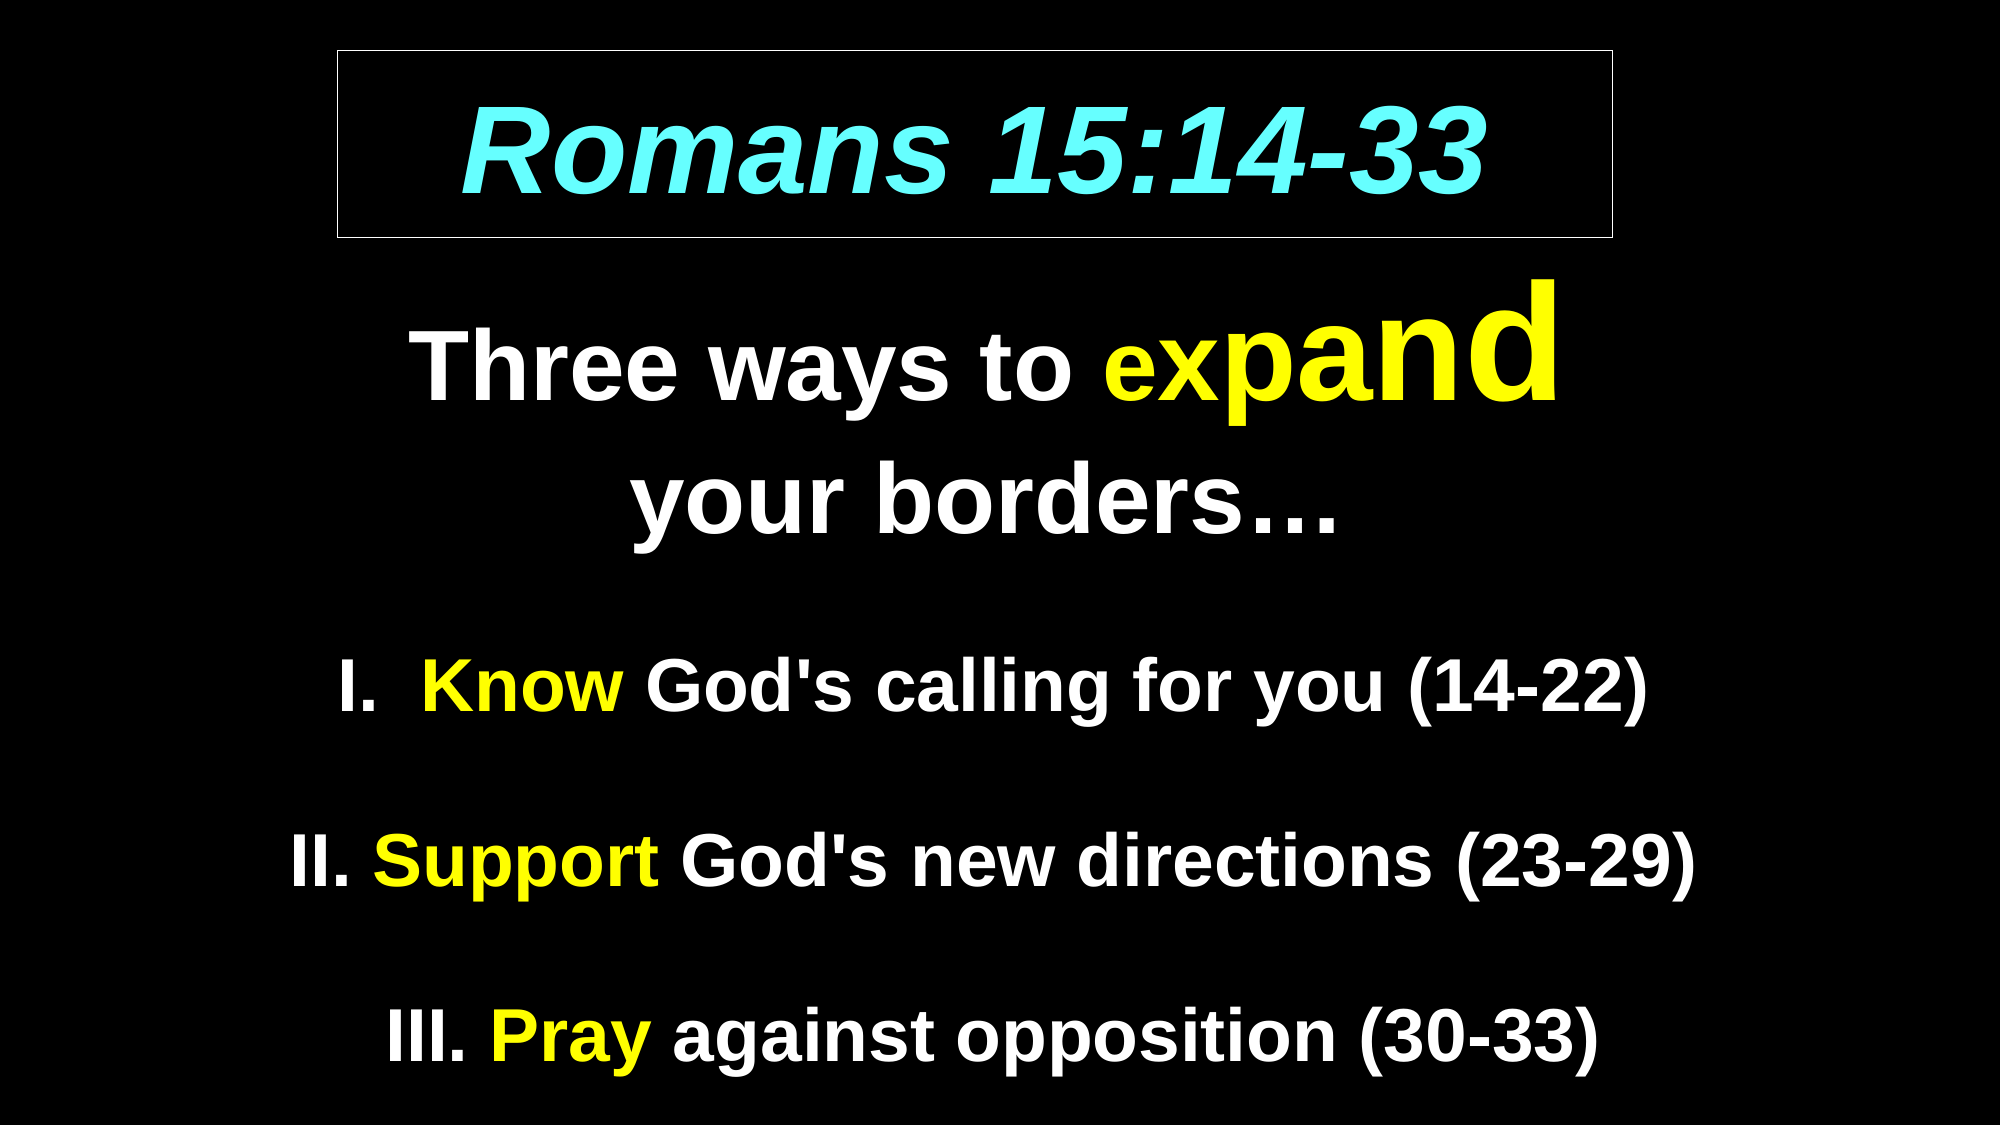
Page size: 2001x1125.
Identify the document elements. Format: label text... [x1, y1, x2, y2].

text_box III. Pray against opposition (30-33) [243, 937, 1744, 1125]
text_box I. Know God's calling for you (14-22) [243, 587, 1744, 762]
title Romans 15:14-33 [337, 50, 1613, 238]
text_box II. Support God's new directions (23-29) [243, 762, 1744, 937]
text_box Three ways to expand your borders… [349, 299, 1625, 488]
